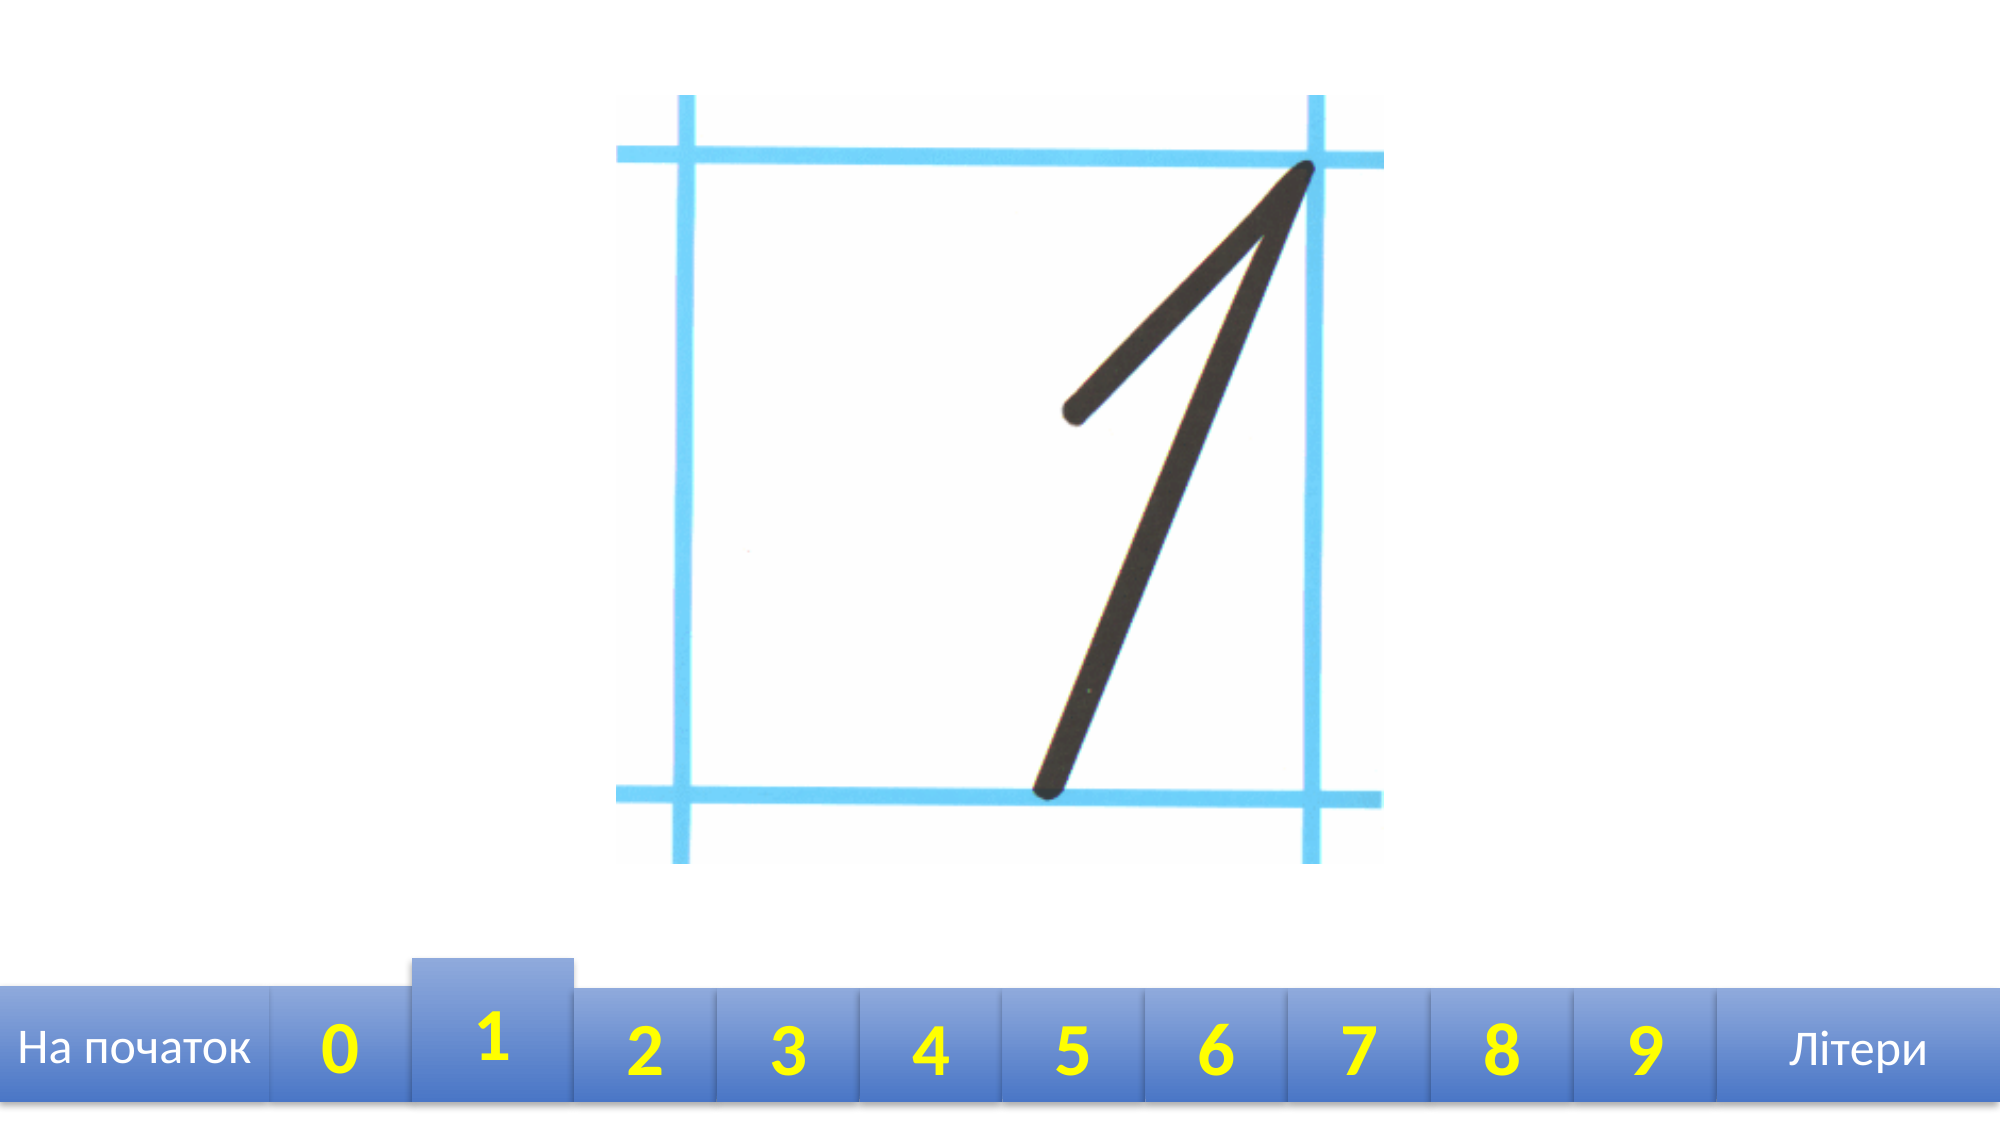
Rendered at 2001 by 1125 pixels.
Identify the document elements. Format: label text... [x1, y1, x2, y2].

text_box 5 [1002, 988, 1144, 1103]
text_box 4 [859, 988, 1002, 1103]
text_box 8 [1430, 988, 1573, 1103]
text_box 2 [573, 988, 716, 1103]
text_box 6 [1145, 988, 1287, 1103]
text_box 9 [1573, 988, 1716, 1103]
text_box Літери [1716, 988, 2000, 1103]
text_box 7 [1288, 988, 1430, 1103]
text_box 1 [411, 958, 574, 1103]
text_box На початок [0, 985, 269, 1103]
text_box 0 [269, 985, 406, 1103]
text_box 3 [716, 988, 859, 1103]
picture [616, 95, 1384, 864]
